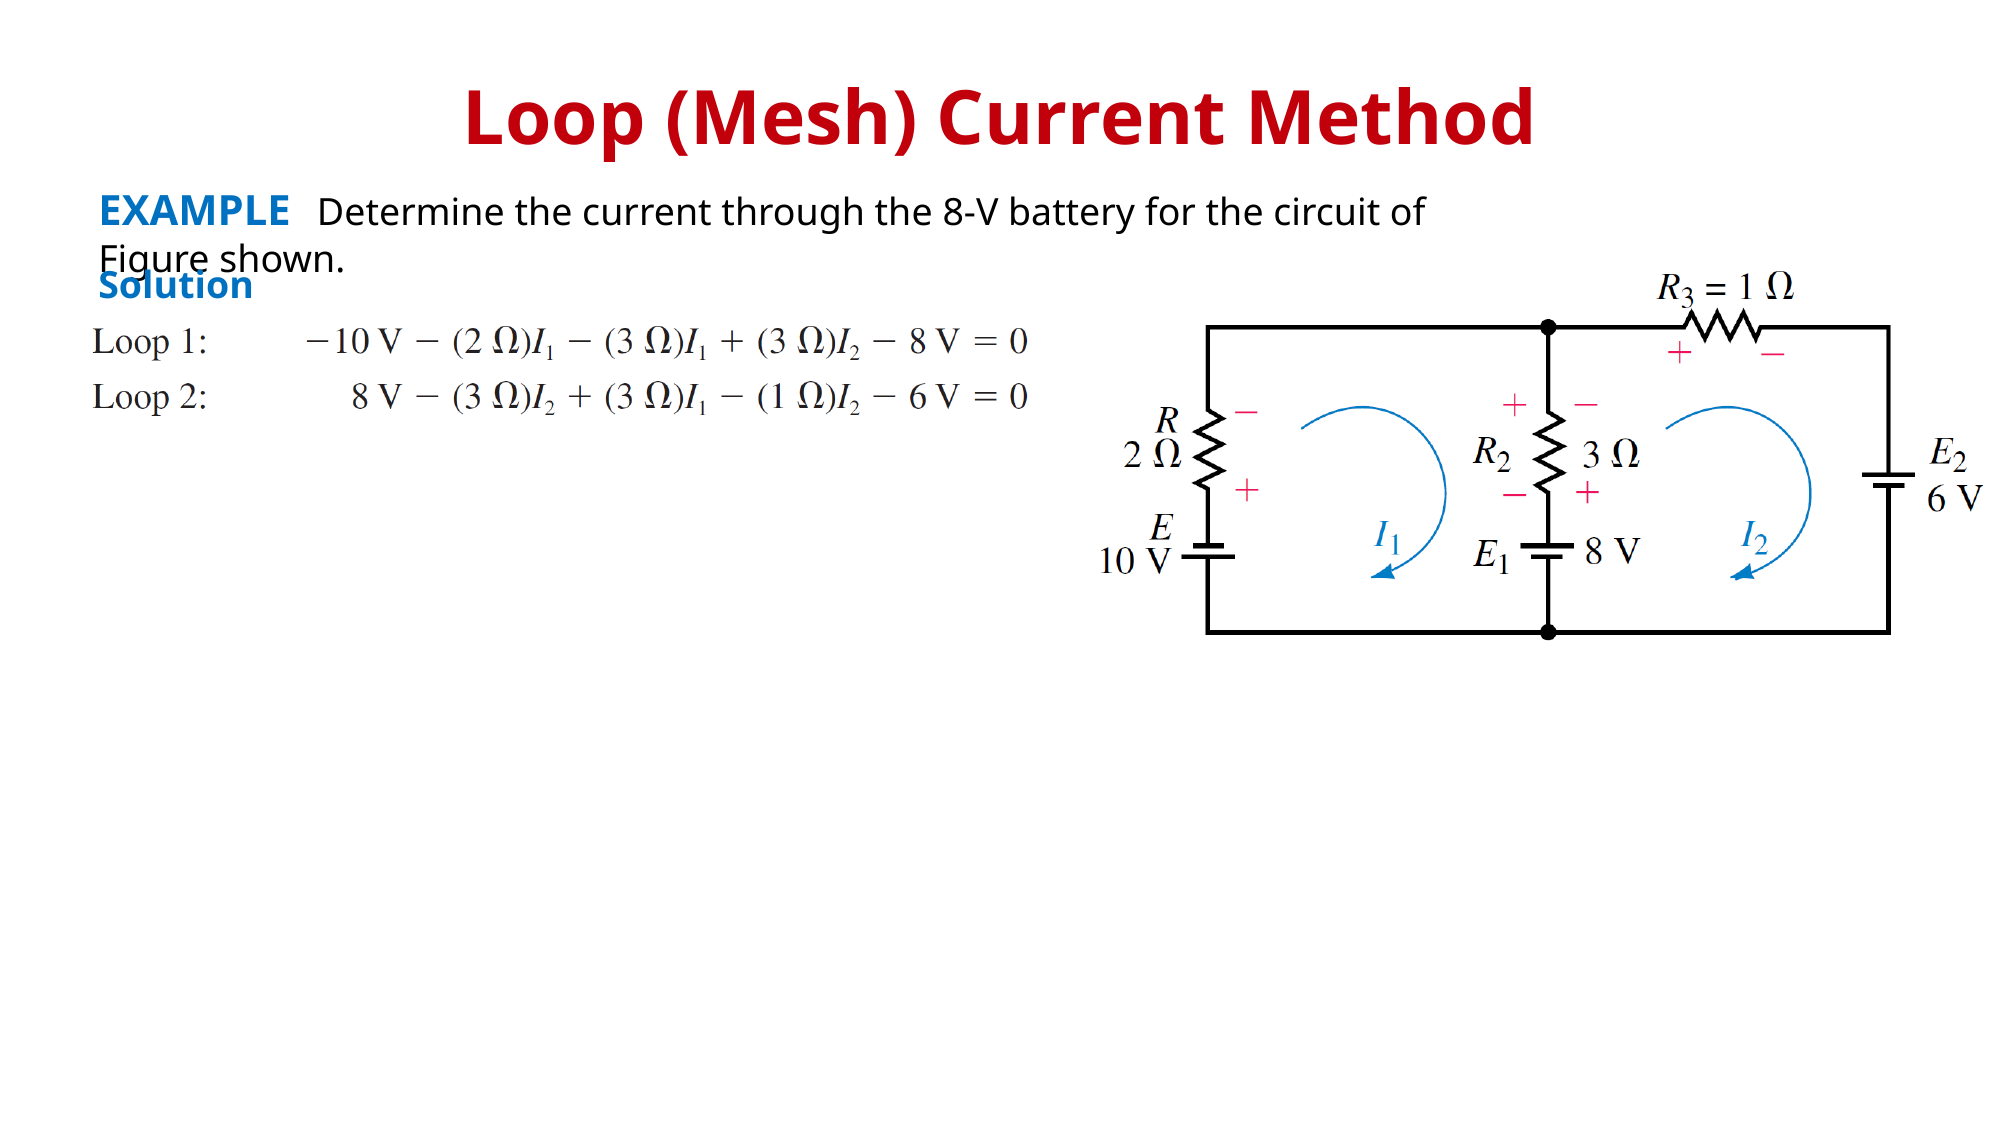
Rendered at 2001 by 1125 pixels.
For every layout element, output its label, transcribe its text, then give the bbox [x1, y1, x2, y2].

text_box Loop (Mesh) Current Method [448, 61, 1552, 167]
picture [78, 312, 1033, 422]
picture [1089, 253, 1985, 649]
text_box EXAMPLE Determine the current through the 8-V battery for the circuit of Figure shown. [83, 167, 1475, 288]
text_box Solution [83, 253, 954, 312]
